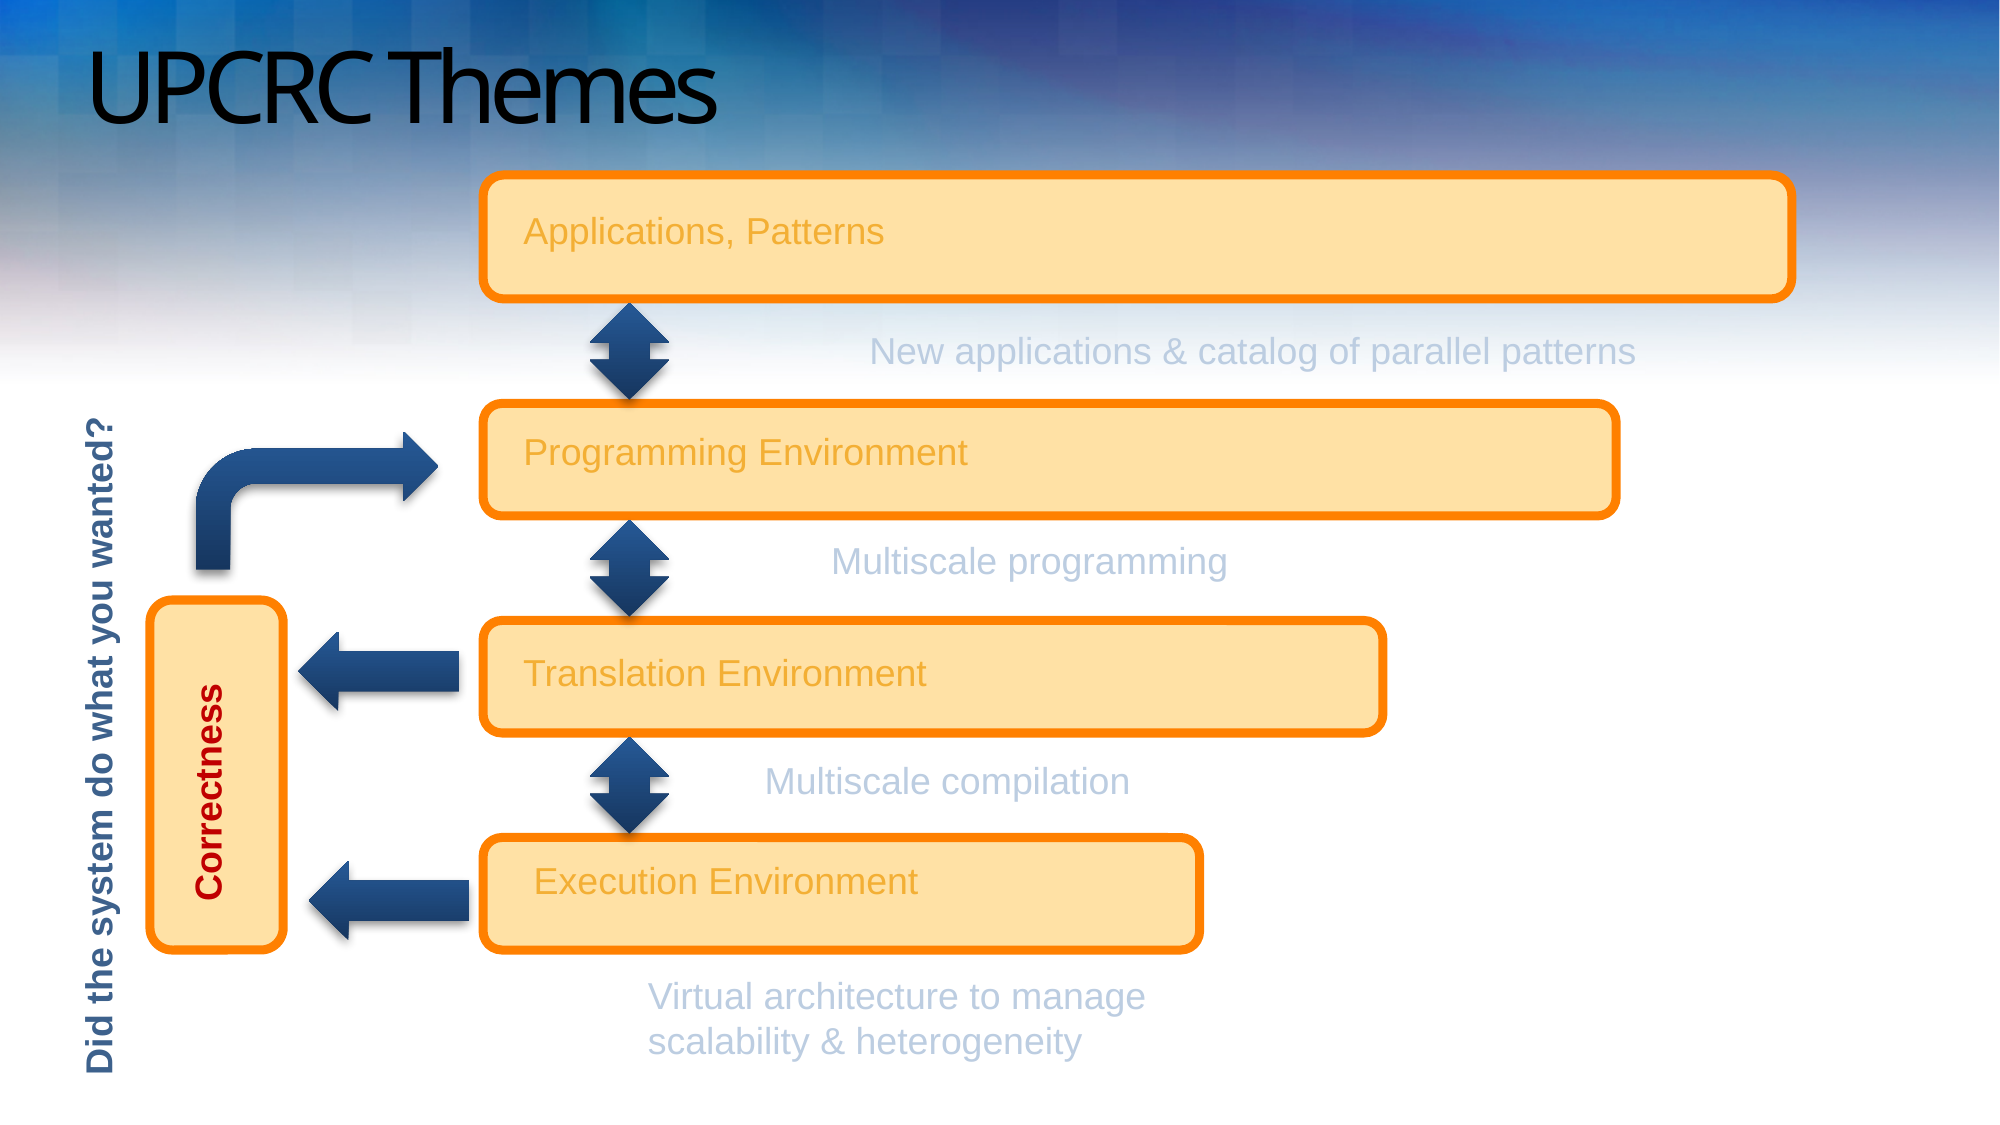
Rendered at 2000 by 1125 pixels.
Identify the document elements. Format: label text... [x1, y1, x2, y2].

text_box [298, 631, 459, 712]
text_box Multiscale compilation [749, 749, 1917, 810]
text_box New applications & catalog of parallel patterns [854, 319, 1652, 380]
text_box Did the system do what you wanted? [67, 401, 128, 1091]
text_box [589, 302, 670, 400]
text_box Translation Environment [508, 641, 1266, 702]
text_box [589, 519, 670, 617]
text_box [478, 615, 1388, 738]
text_box Correctness [176, 668, 237, 917]
text_box [145, 595, 288, 955]
text_box [589, 736, 670, 834]
text_box Programming Environment [508, 420, 1200, 481]
text_box [478, 832, 1205, 955]
picture [0, 0, 2000, 1125]
text_box [308, 860, 470, 941]
text_box Virtual architecture to manage scalability & heterogeneity [633, 964, 1248, 1070]
text_box [195, 431, 439, 570]
text_box [478, 170, 1797, 304]
text_box Applications, Patterns [508, 199, 1207, 260]
text_box Execution Environment [519, 849, 934, 910]
text_box [478, 398, 1621, 521]
text_box Multiscale programming [816, 529, 1983, 590]
title UPCRC Themes [84, 37, 1917, 147]
